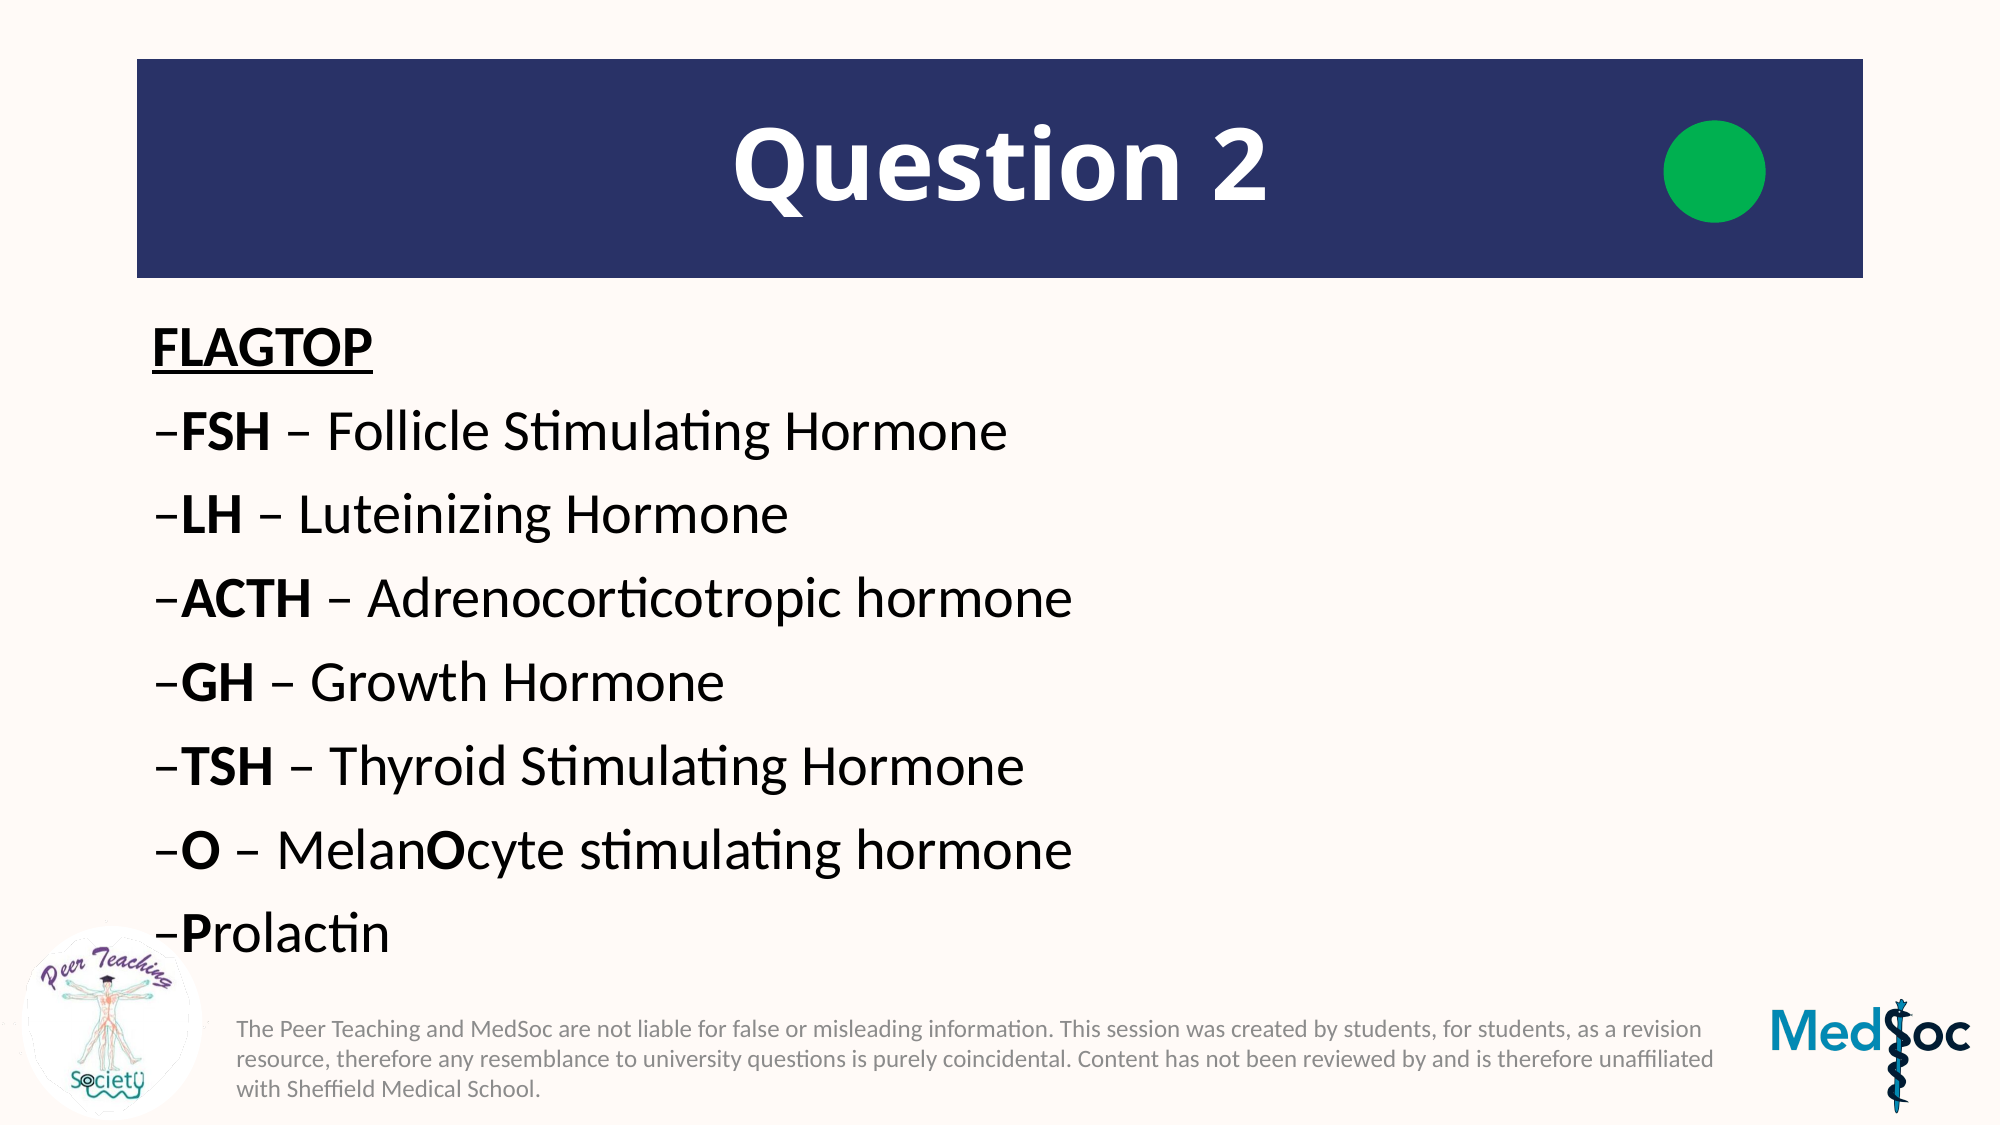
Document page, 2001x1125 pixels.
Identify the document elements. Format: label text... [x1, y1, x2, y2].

text_box FLAGTOP –FSH – Follicle Stimulating Hormone –LH – Luteinizing Hormone –ACTH – Adrenocorticotropic hormone –GH – Growth Hormone –TSH – Thyroid Stimulating Hormone –O – MelanOcyte stimulating hormone –Prolactin [137, 308, 1863, 915]
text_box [0, 915, 1980, 1125]
text_box [1662, 119, 1767, 224]
title Question 2 [137, 59, 1863, 278]
